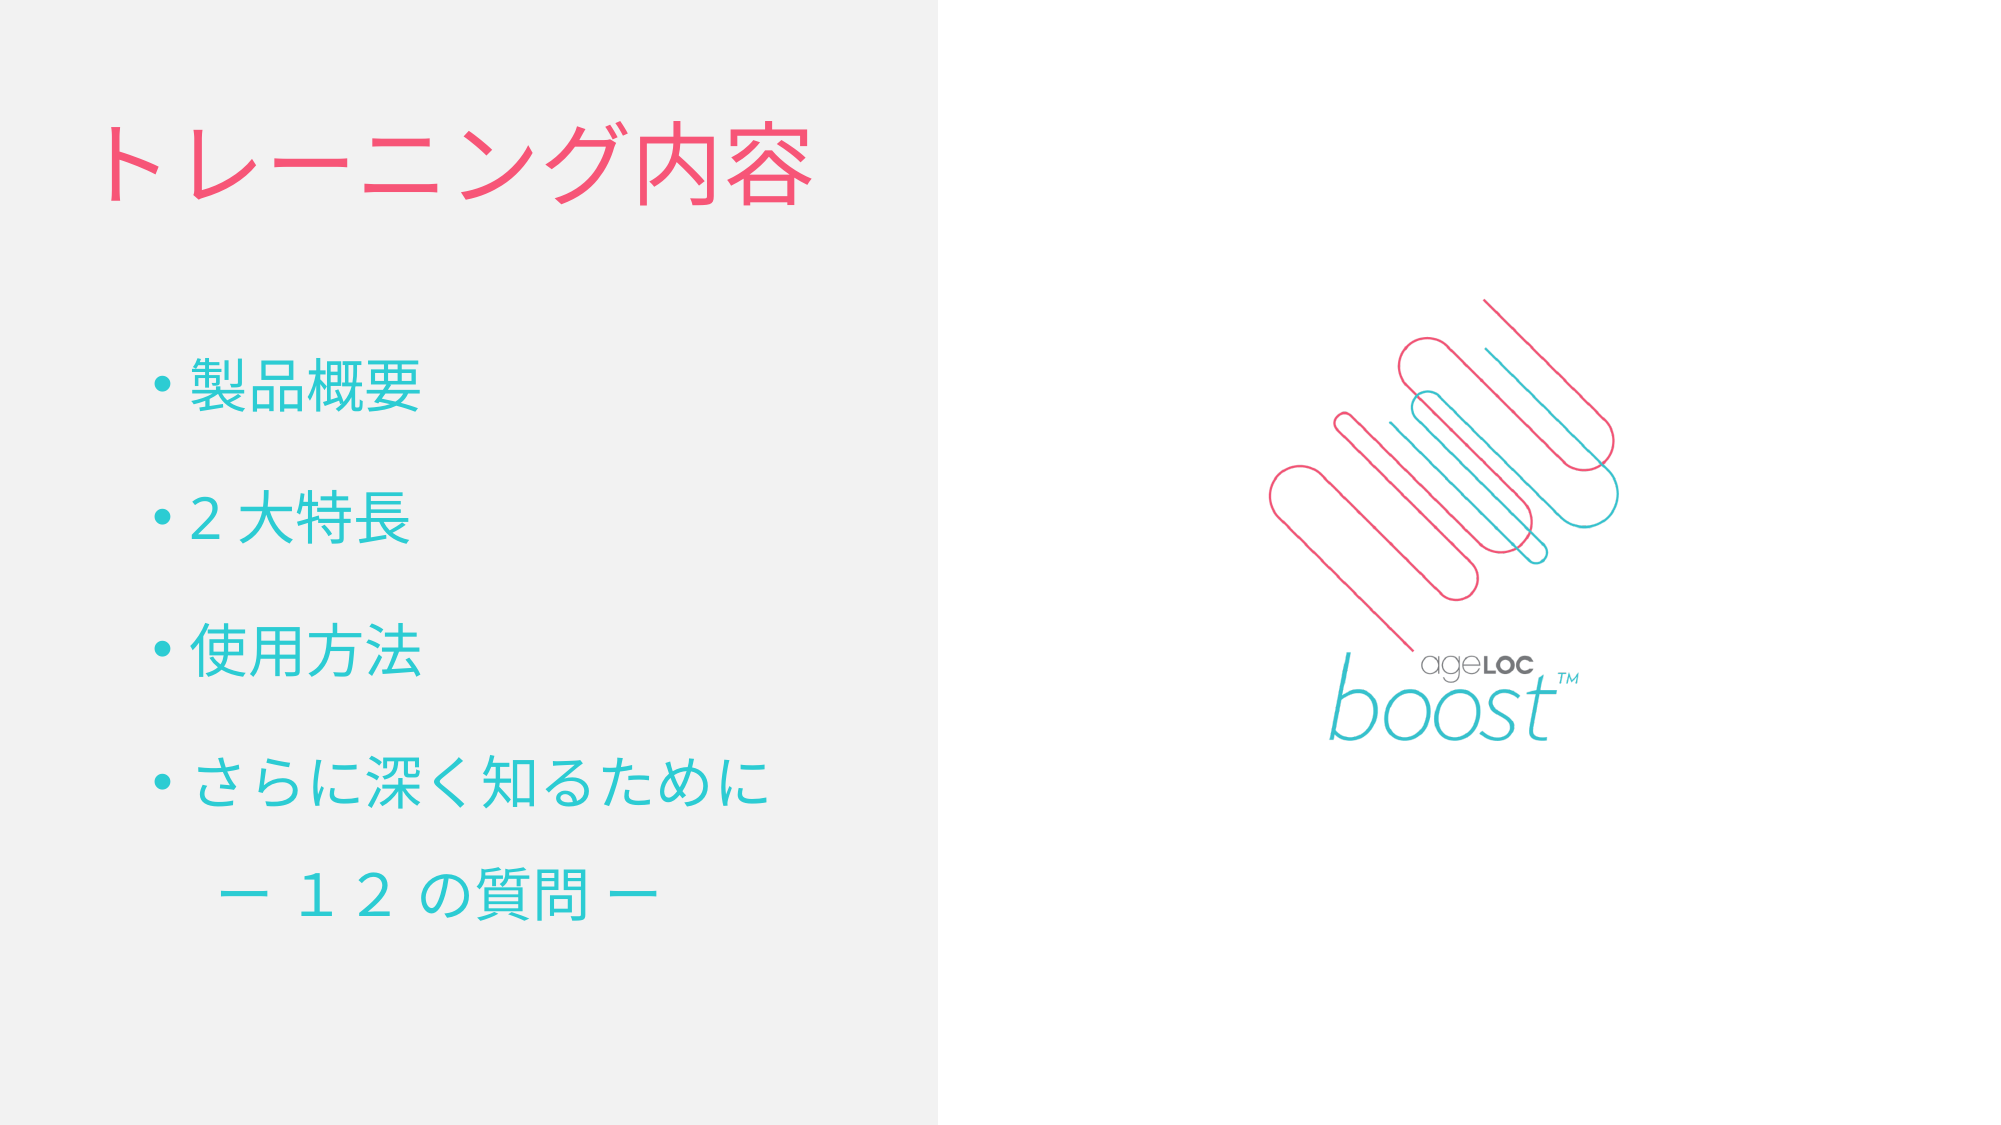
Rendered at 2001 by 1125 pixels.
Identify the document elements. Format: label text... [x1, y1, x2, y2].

text_box [0, 0, 939, 1125]
picture [1268, 298, 1619, 741]
list 製品概要 2大特長 使用方法 さらに深く知るために ー １２ の質問 ー [137, 299, 851, 1045]
title トレーニング内容 [66, 59, 870, 278]
